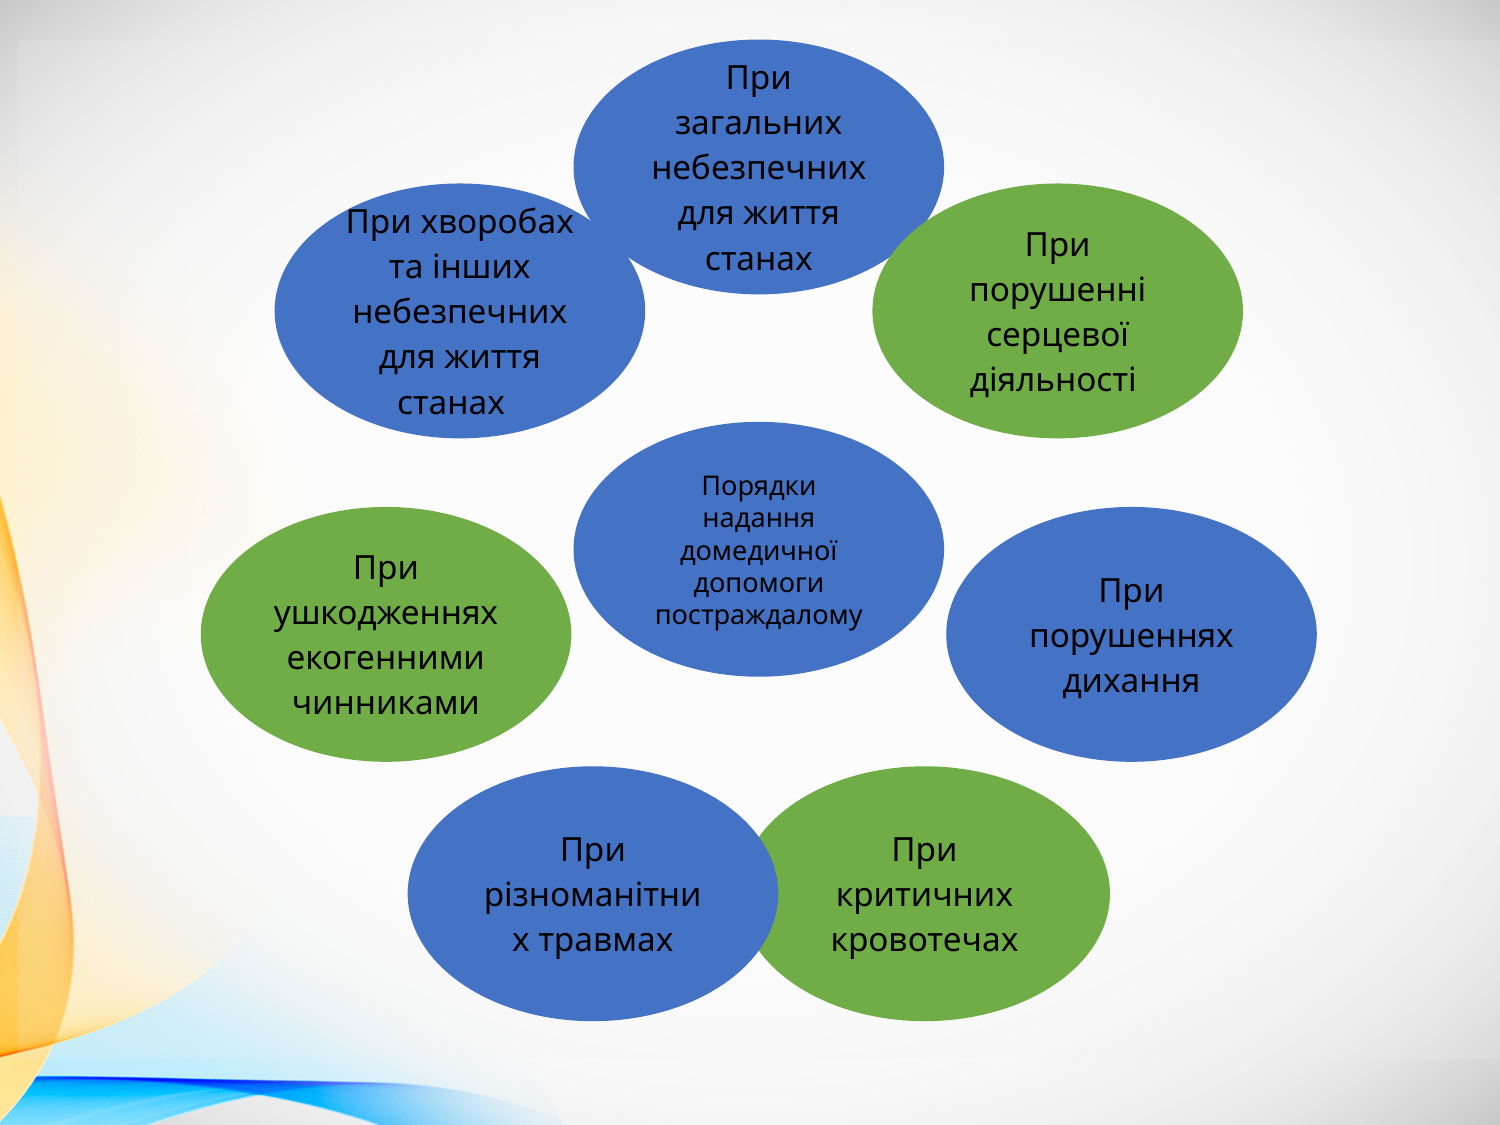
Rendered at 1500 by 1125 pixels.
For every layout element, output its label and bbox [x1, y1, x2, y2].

list [17, 39, 1500, 1060]
picture [0, 0, 1500, 1125]
